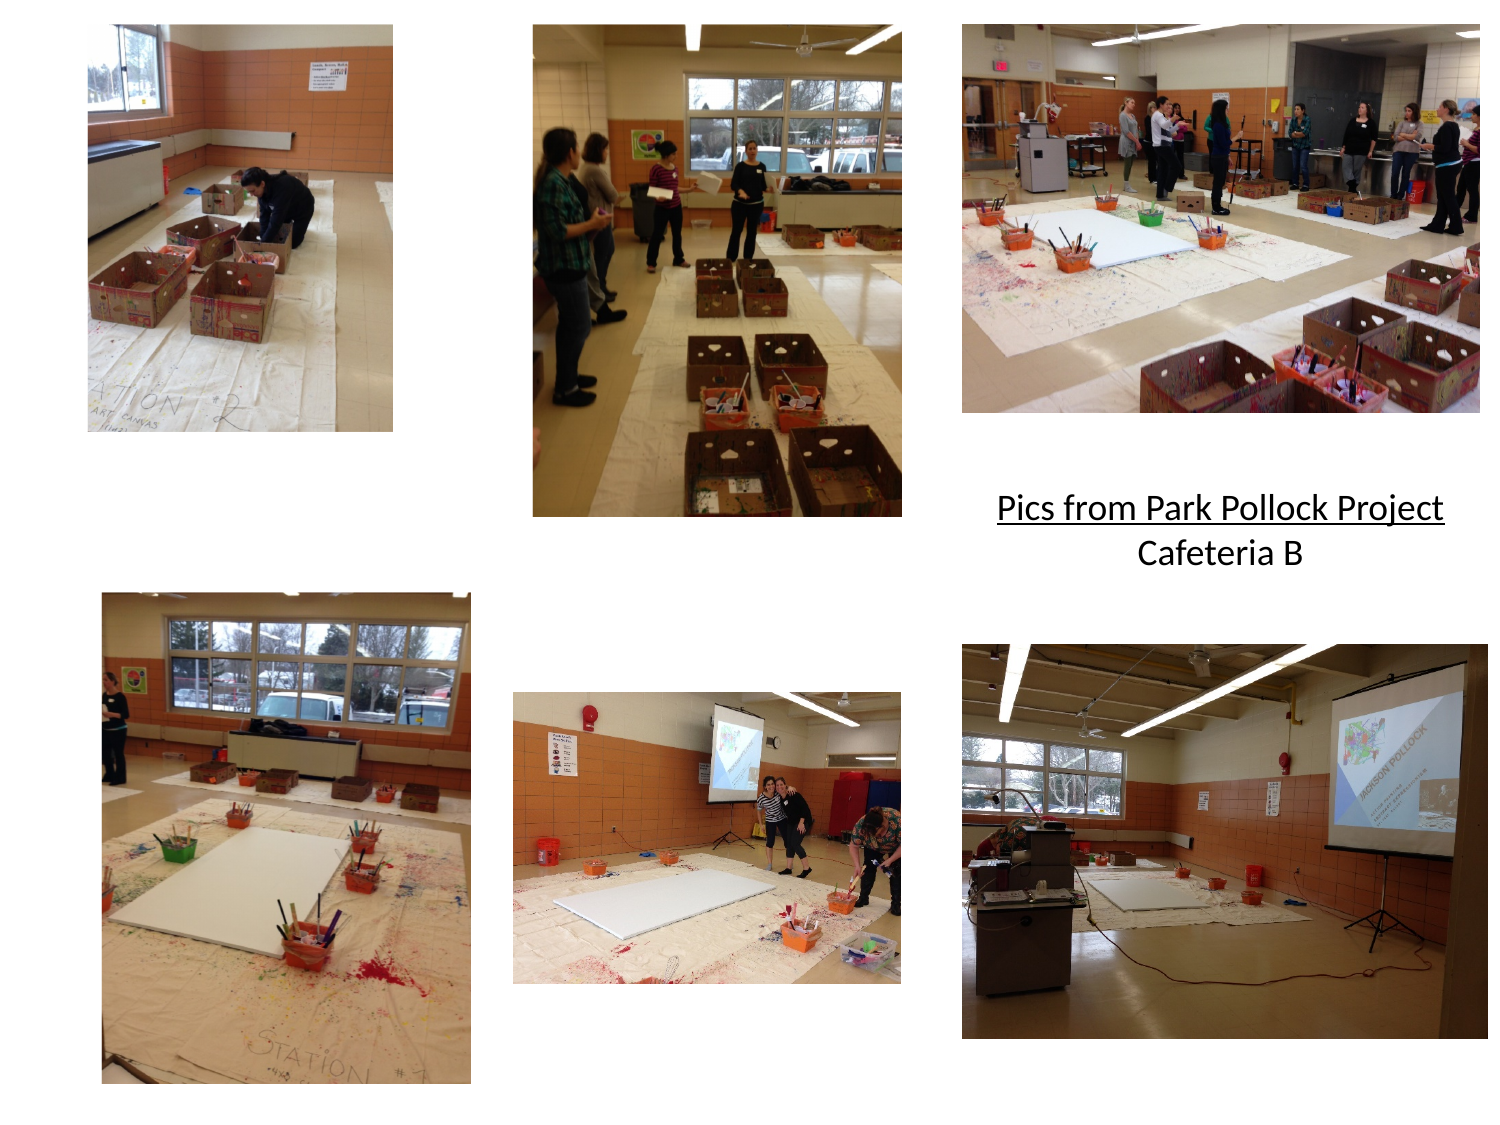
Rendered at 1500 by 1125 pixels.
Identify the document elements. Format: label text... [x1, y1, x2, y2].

text_box Pics from Park Pollock Project Cafeteria B [982, 475, 1460, 581]
picture [471, 24, 1480, 516]
picture [36, 25, 443, 431]
picture [962, 644, 1488, 1039]
picture [39, 593, 901, 1083]
